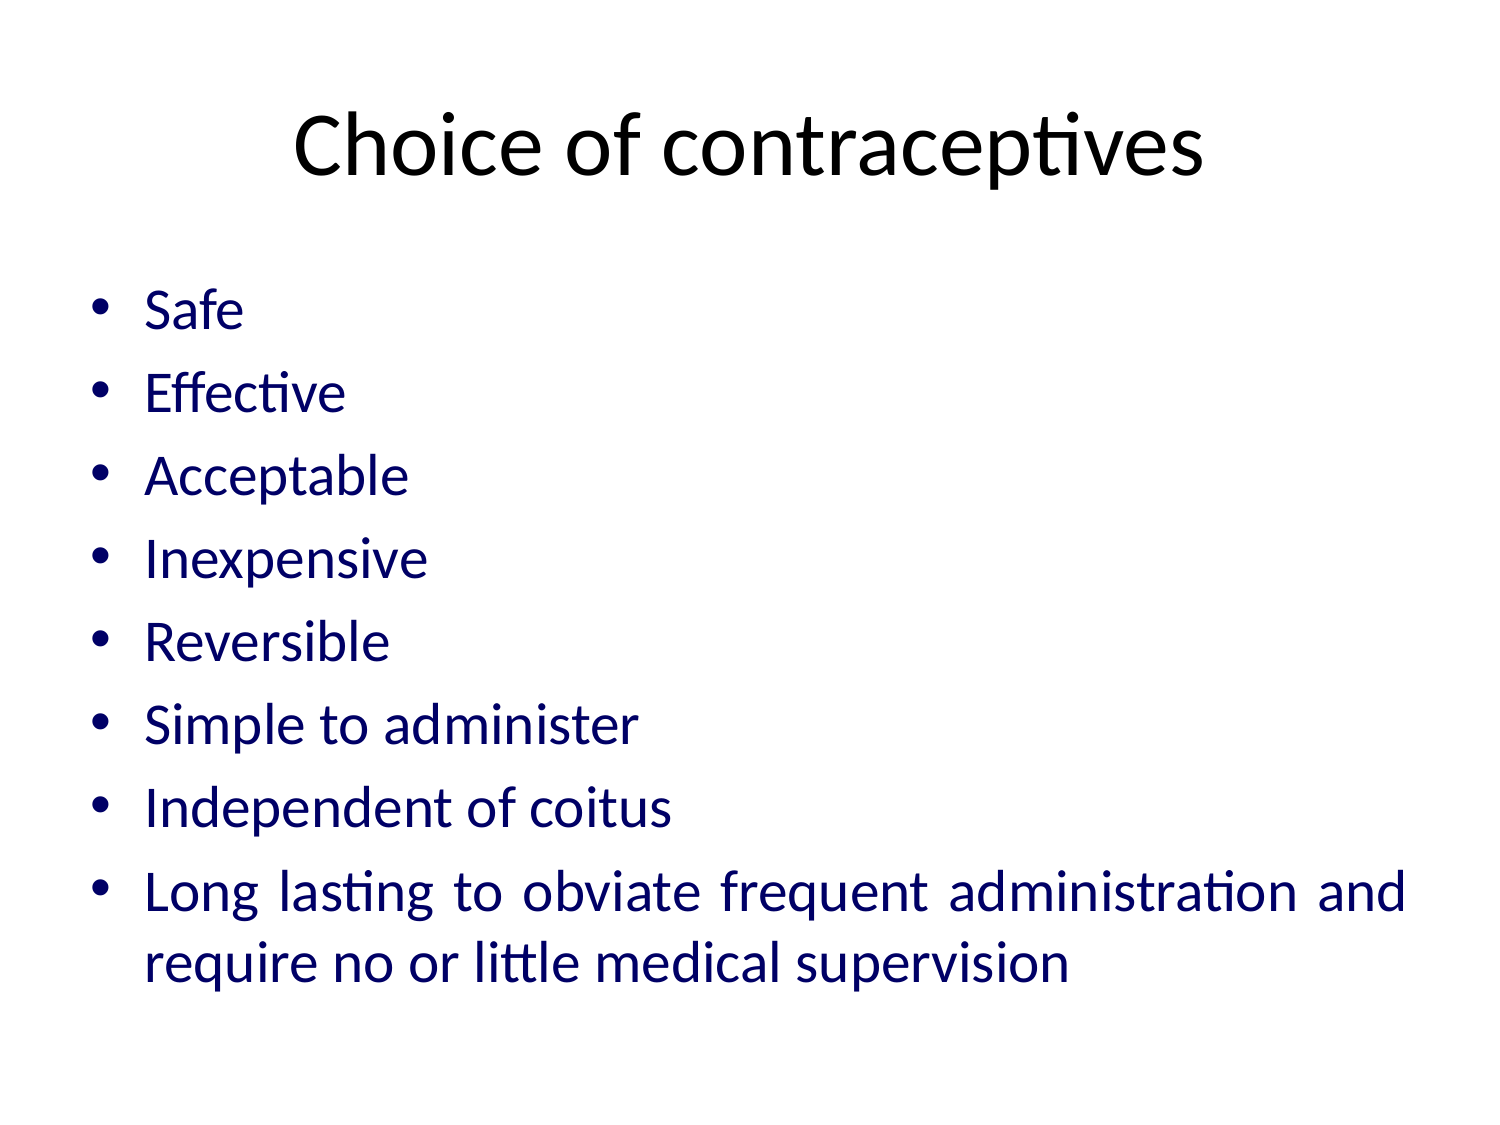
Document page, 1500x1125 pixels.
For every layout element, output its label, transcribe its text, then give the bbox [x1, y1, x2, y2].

list Safe Effective Acceptable Inexpensive Reversible Simple to administer Independent of coitus Long lasting to obviate frequent administration and require no or little medical supervision [75, 262, 1425, 1005]
title Choice of contraceptives [75, 45, 1425, 233]
